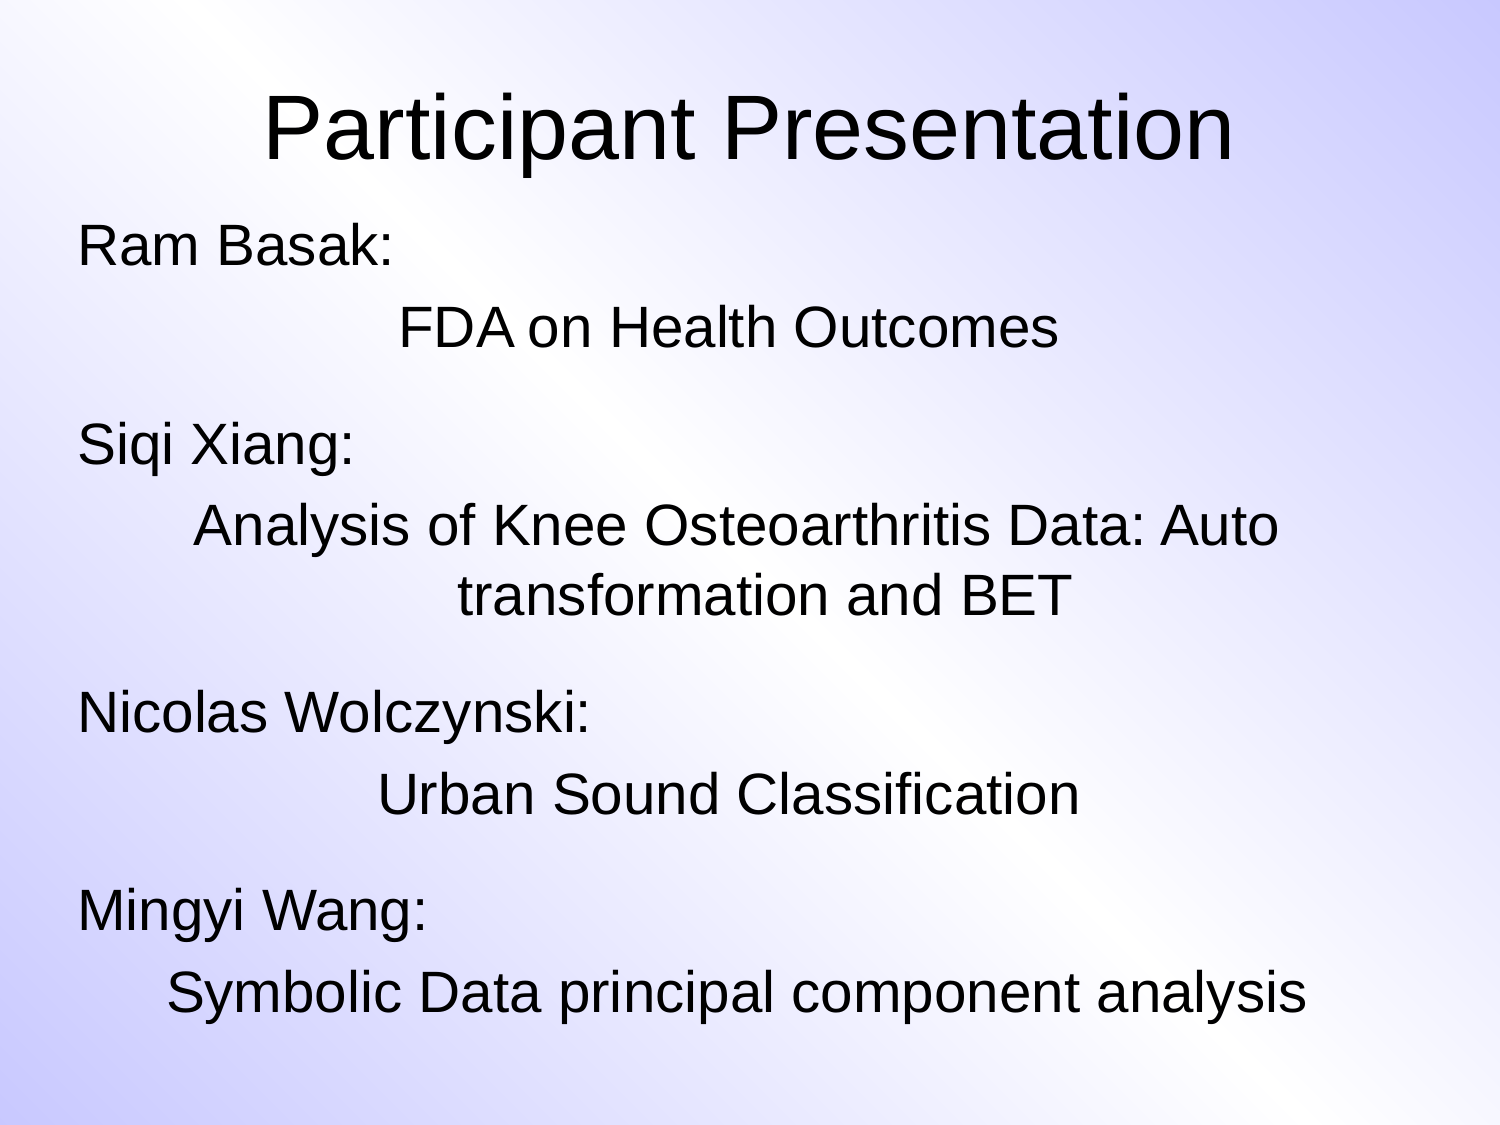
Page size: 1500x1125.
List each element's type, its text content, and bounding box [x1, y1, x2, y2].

title Participant Presentation [75, 45, 1425, 200]
list Ram Basak: FDA on Health Outcomes Siqi Xiang: Analysis of Knee Osteoarthritis Data: Auto transformation and BET Nicolas Wolczynski: Urban Sound Classification Mingyi Wang: Symbolic Data principal component analysis [62, 200, 1413, 1063]
